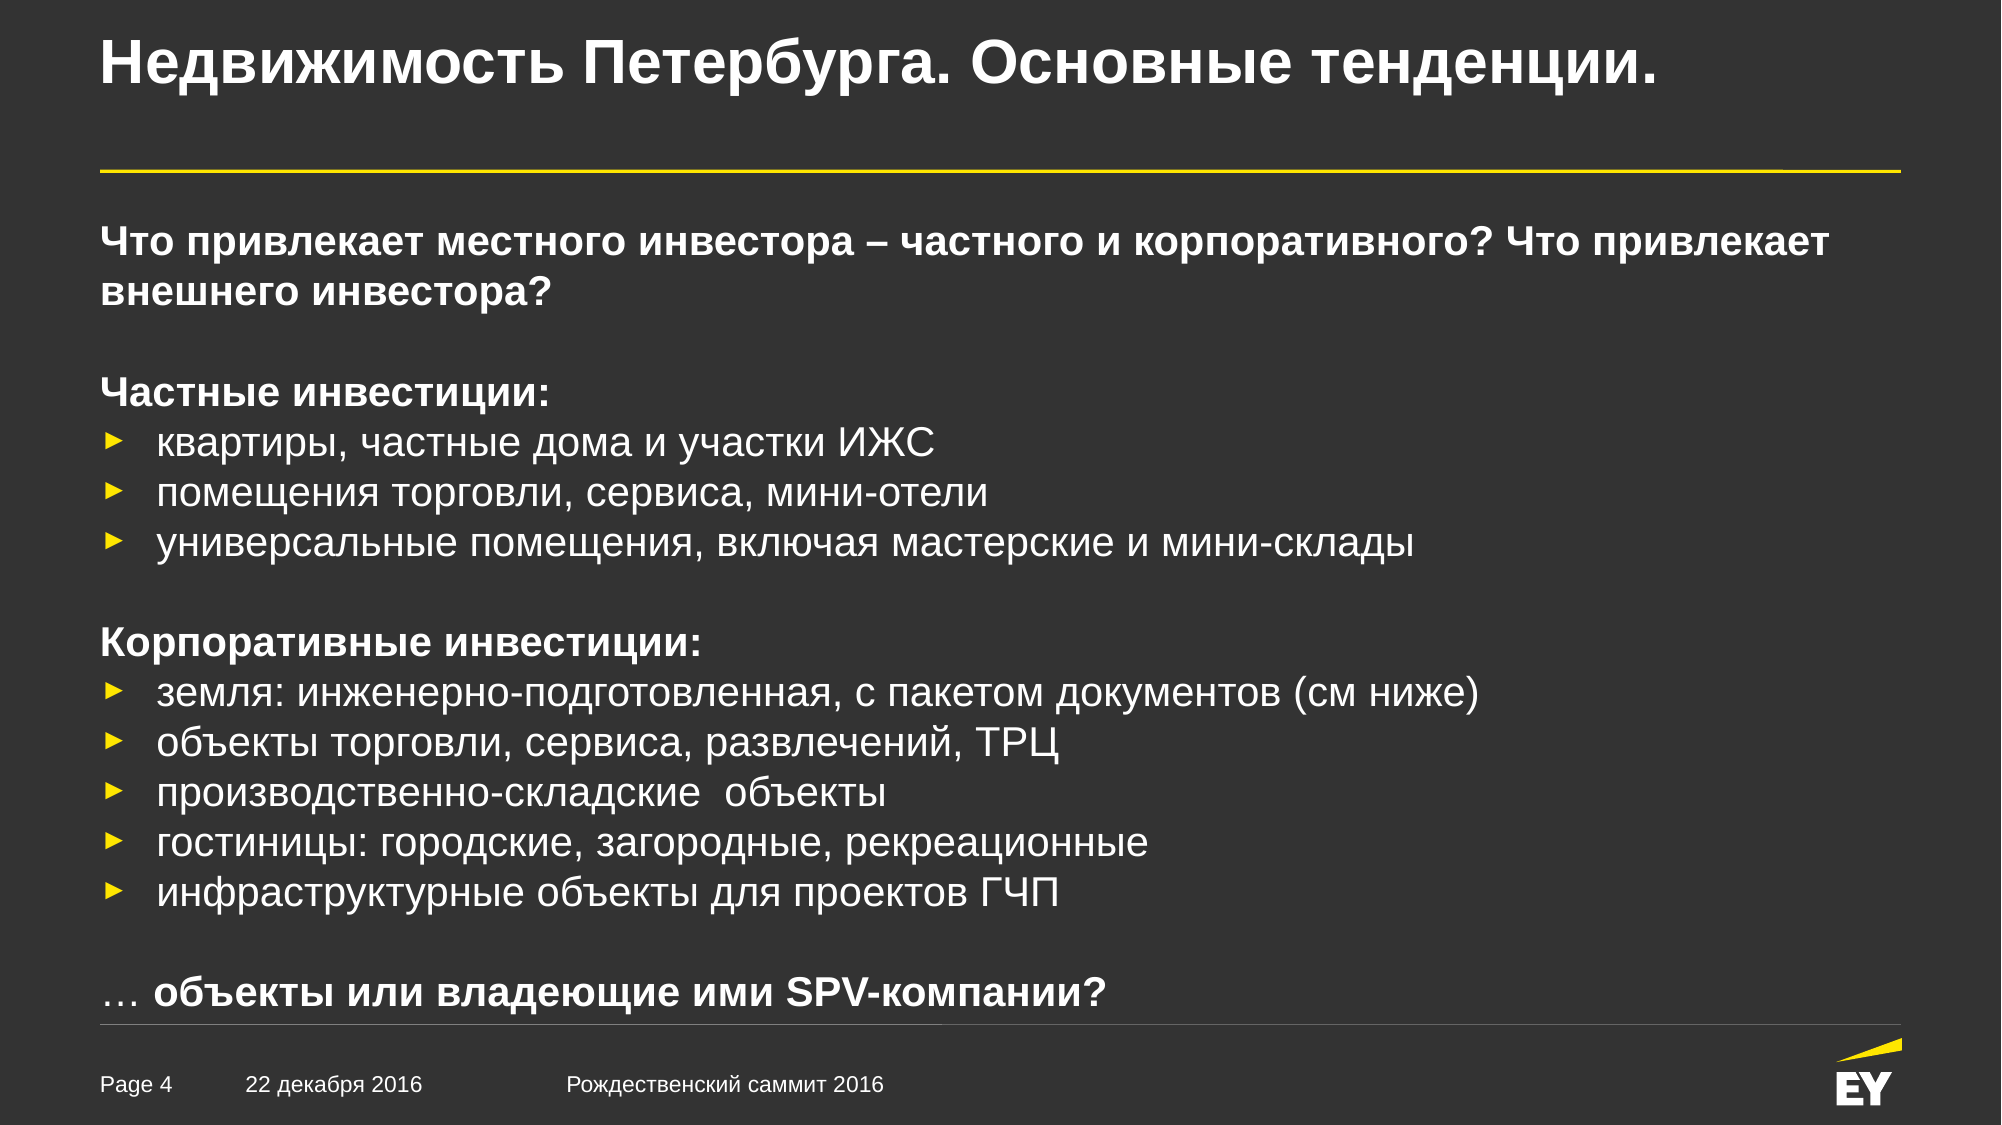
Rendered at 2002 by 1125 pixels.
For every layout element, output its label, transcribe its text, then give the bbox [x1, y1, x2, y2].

title Недвижимость Петербурга. Основные тенденции. [100, 33, 1901, 175]
footer Рождественский саммит 2016 [566, 1069, 1318, 1103]
slide_number 22 декабря 2016 [245, 1069, 471, 1103]
list Что привлекает местного инвестора – частного и корпоративного? Что привлекает внешнего инвестора? Частные инвестиции: квартиры, частные дома и участки ИЖС помещения торговли, сервиса, мини-отели универсальные помещения, включая мастерские и мини-склады Корпоративные инвестиции: земля: инженерно-подготовленная, с пакетом документов (см ниже) объекты торговли, сервиса, развлечений, ТРЦ производственно-складские объекты гостиницы: городские, загородные, рекреационные инфраструктурные объекты для проектов ГЧП … объекты или владеющие ими SPV-компании? [100, 214, 1901, 986]
